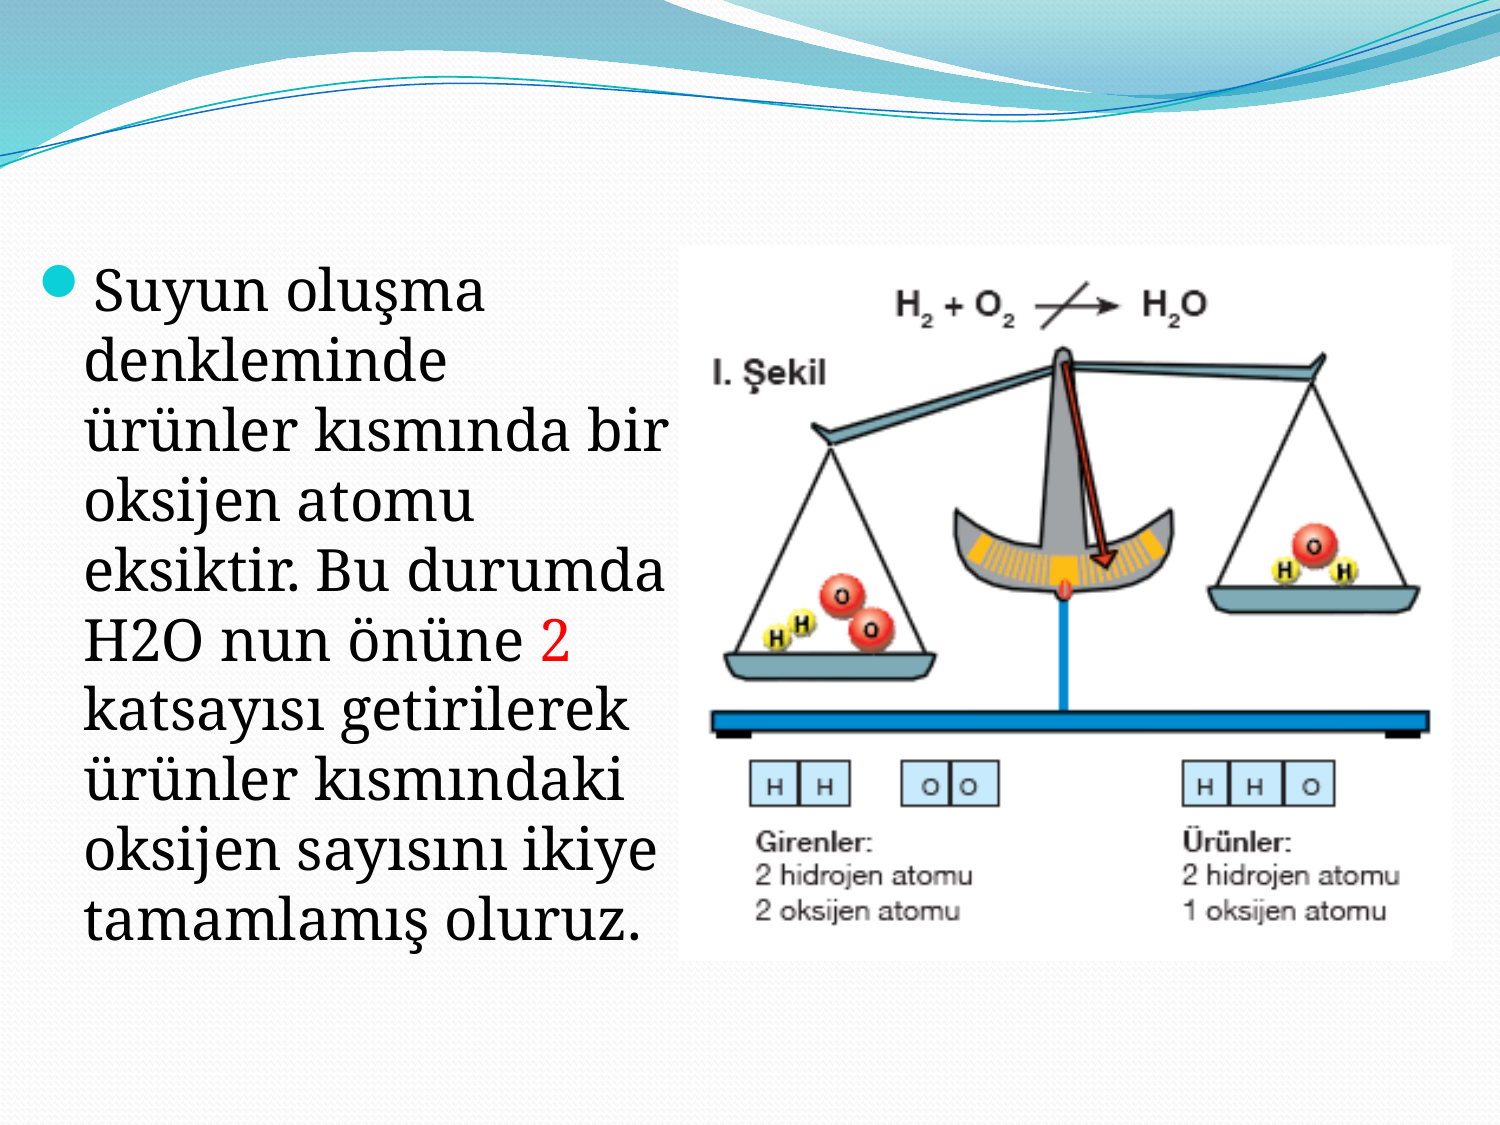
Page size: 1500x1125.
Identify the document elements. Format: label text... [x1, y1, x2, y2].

picture [679, 245, 1452, 962]
list Suyun oluşma denkleminde ürünler kısmında bir oksijen atomu eksiktir. Bu durumda H2O nun önüne 2 katsayısı getirilerek ürünler kısmındaki oksijen sayısını ikiye tamamlamış oluruz. [23, 246, 679, 967]
